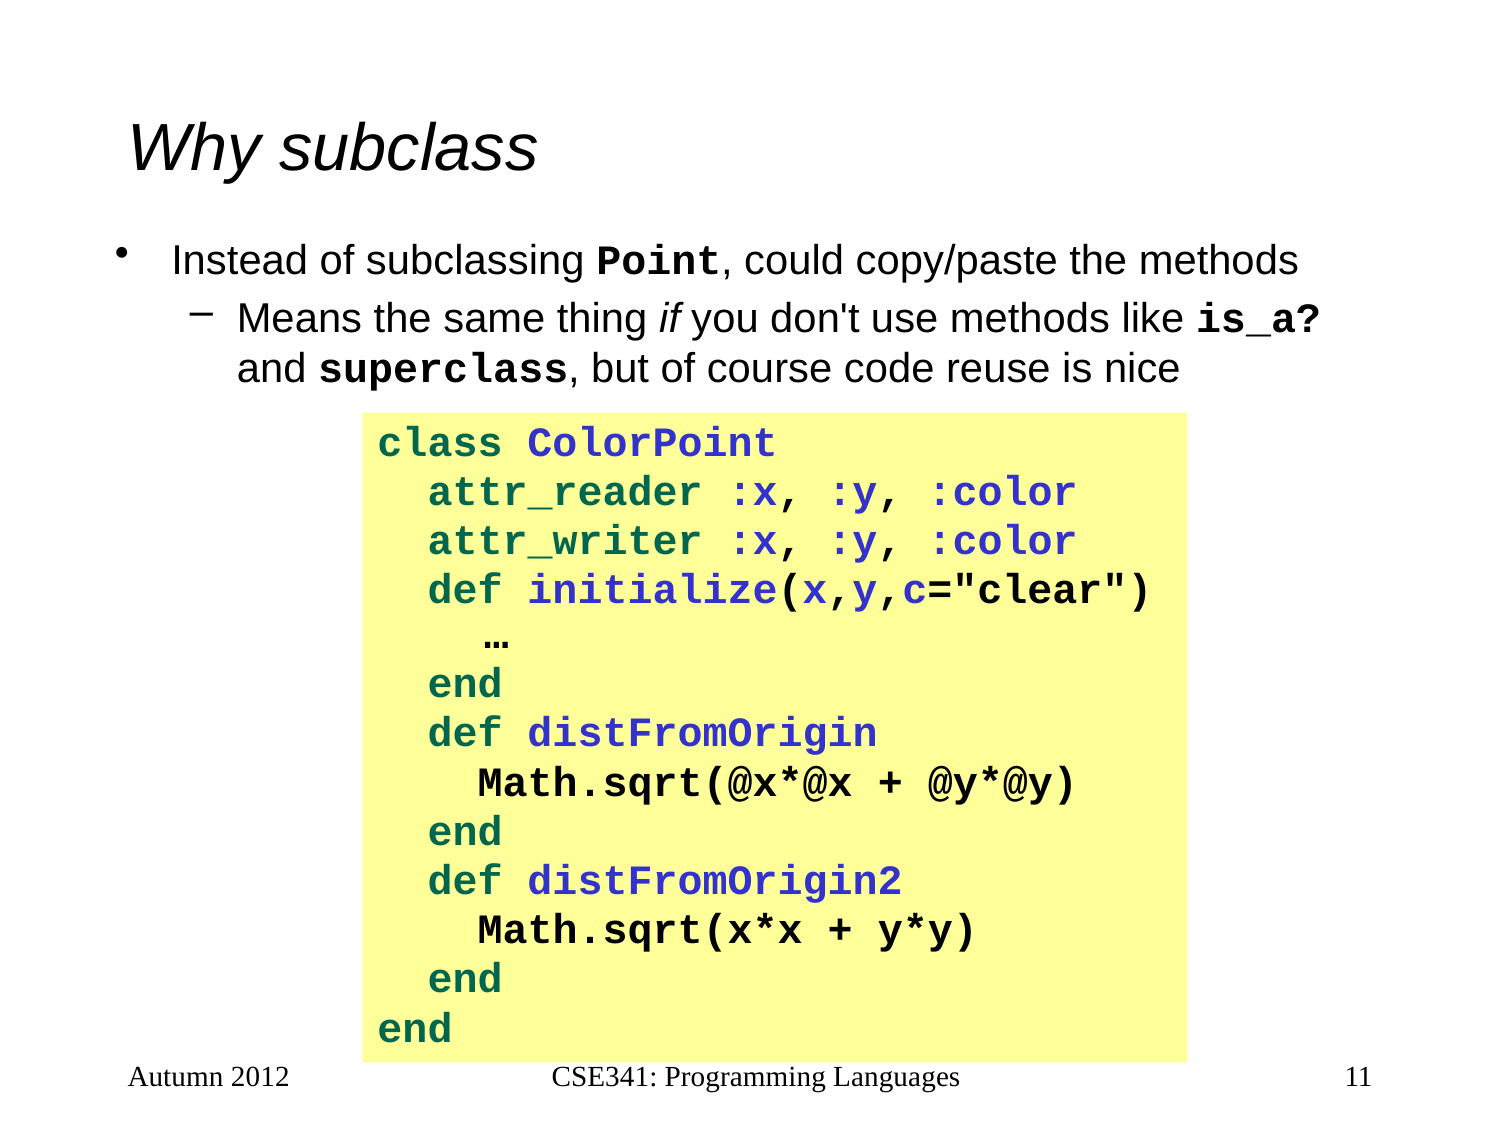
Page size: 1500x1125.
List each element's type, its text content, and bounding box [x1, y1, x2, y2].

slide_number Autumn 2012 [112, 1049, 426, 1125]
slide_number 11 [1074, 1049, 1388, 1125]
title Why subclass [112, 49, 1388, 224]
list Instead of subclassing Point, could copy/paste the methods Means the same thing if you don't use methods like is_a? and superclass, but of course code reuse is nice [99, 224, 1401, 413]
footer CSE341: Programming Languages [474, 1063, 1038, 1125]
text_box class ColorPoint attr_reader :x, :y, :color attr_writer :x, :y, :color def initialize(x,y,c="clear") … end def distFromOrigin Math.sqrt(@x*@x + @y*@y) end def distFromOrigin2 Math.sqrt(x*x + y*y) end end [362, 412, 1188, 1063]
